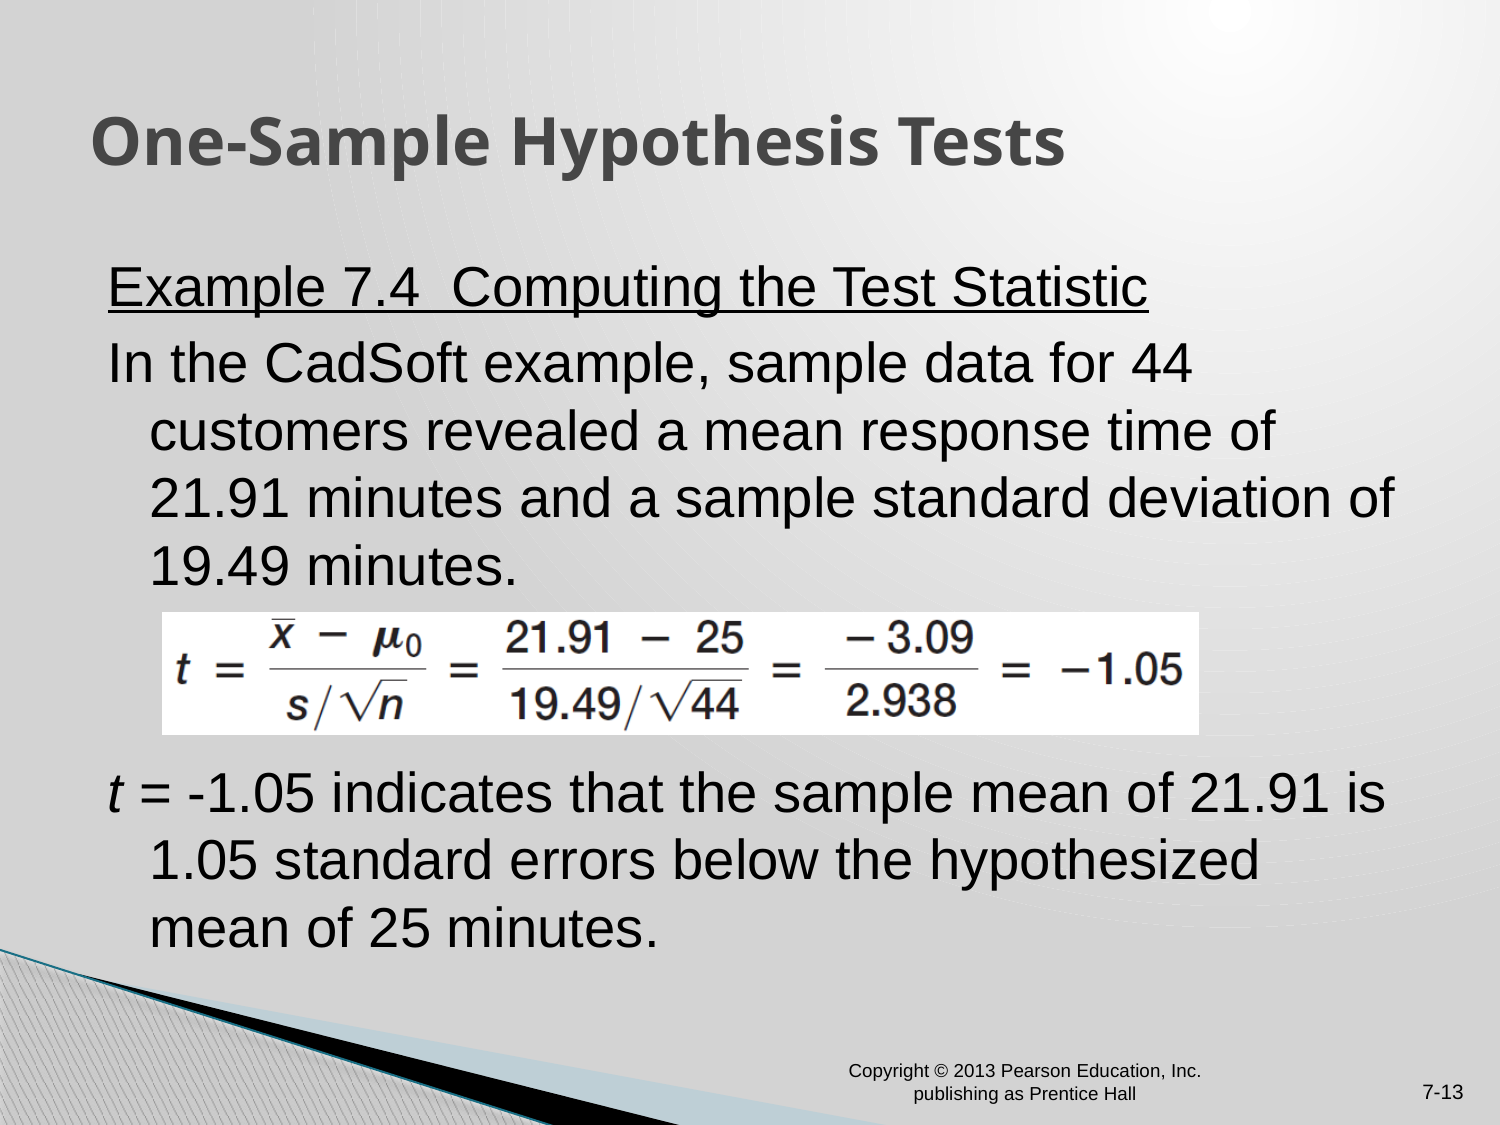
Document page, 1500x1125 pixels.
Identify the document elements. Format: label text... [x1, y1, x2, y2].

list Example 7.4 Computing the Test Statistic In the CadSoft example, sample data for 44 customers revealed a mean response time of 21.91 minutes and a sample standard deviation of 19.49 minutes. t = -1.05 indicates that the sample mean of 21.91 is 1.05 standard errors below the hypothesized mean of 25 minutes. [74, 242, 1426, 986]
slide_number 7-13 [1362, 1051, 1479, 1112]
title One-Sample Hypothesis Tests [75, 45, 1425, 233]
footer Copyright © 2013 Pearson Education, Inc. publishing as Prentice Hall [812, 1051, 1238, 1112]
picture [162, 612, 1199, 735]
